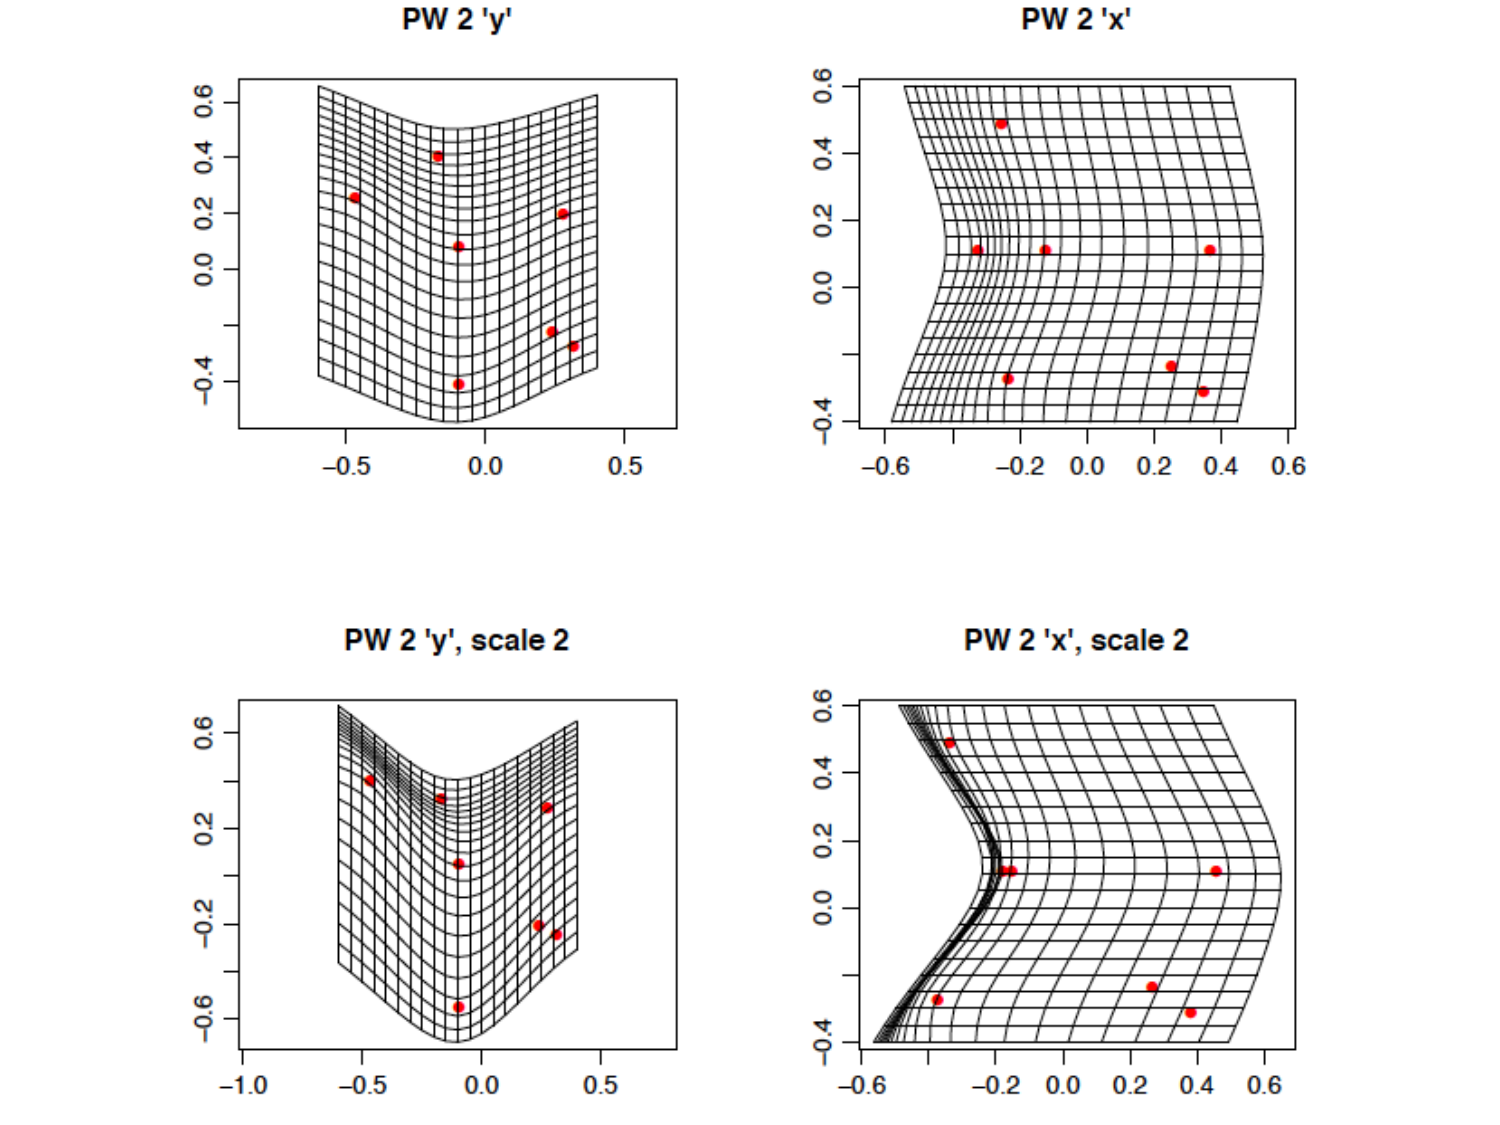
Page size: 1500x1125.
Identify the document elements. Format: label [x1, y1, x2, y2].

picture [176, 0, 1323, 1125]
